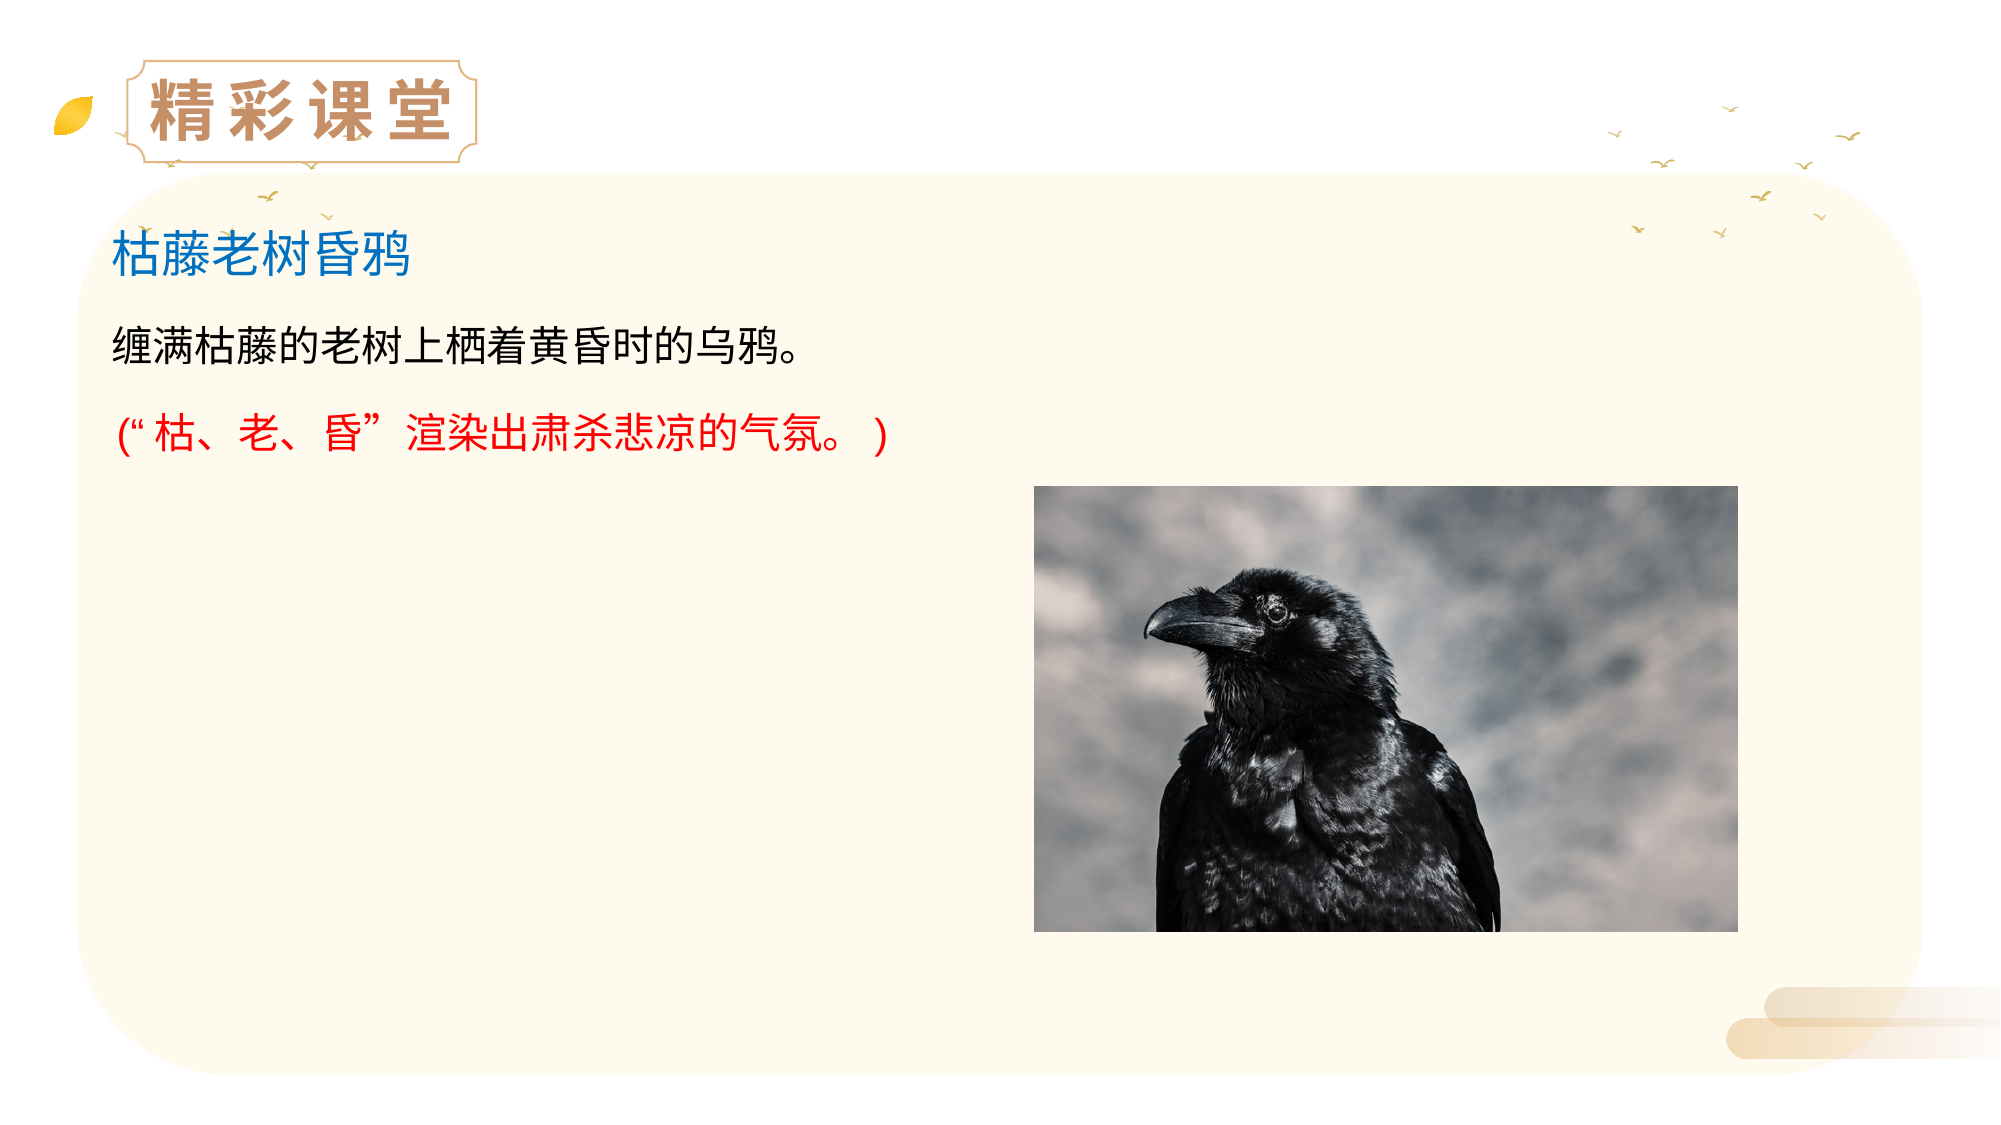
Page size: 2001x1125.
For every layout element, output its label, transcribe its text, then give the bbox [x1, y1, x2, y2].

text_box 枯藤老树昏鸦 [96, 215, 570, 290]
text_box 缠满枯藤的老树上栖着黄昏时的乌鸦。 [96, 312, 1113, 378]
picture [1034, 486, 1739, 932]
text_box (“枯、老、昏”渲染出肃杀悲凉的气氛。) [101, 399, 1262, 465]
text_box 精彩课堂 [149, 68, 455, 149]
text_box [76, 171, 1924, 1076]
